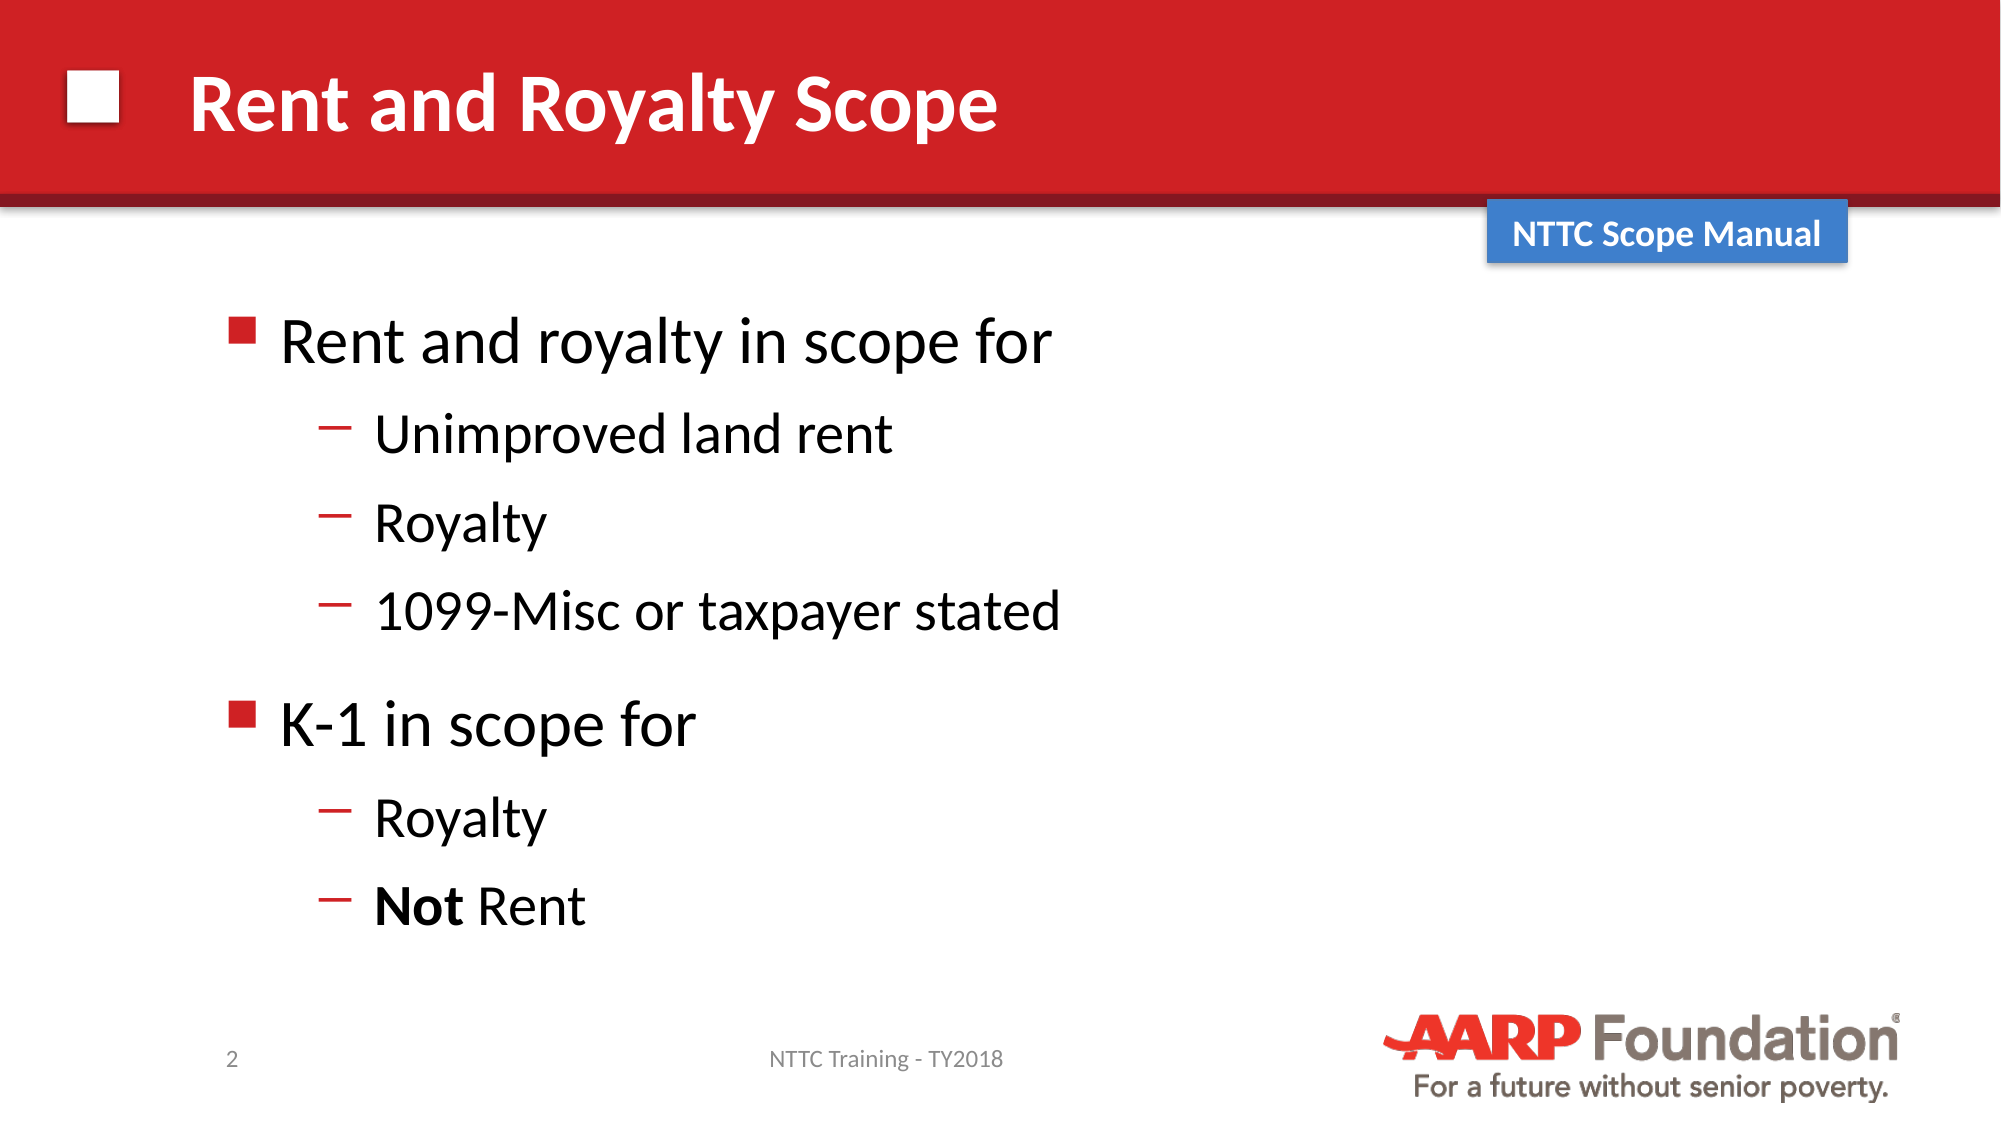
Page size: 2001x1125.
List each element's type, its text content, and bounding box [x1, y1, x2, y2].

list Rent and royalty in scope for Unimproved land rent Royalty 1099-Misc or taxpayer stated K-1 in scope for Royalty Not Rent [209, 288, 1810, 949]
title Rent and Royalty Scope [174, 4, 1775, 193]
footer NTTC Training - TY2018 [570, 1027, 1204, 1088]
slide_number 2 [99, 1027, 254, 1088]
text_box NTTC Scope Manual [1487, 199, 1848, 263]
